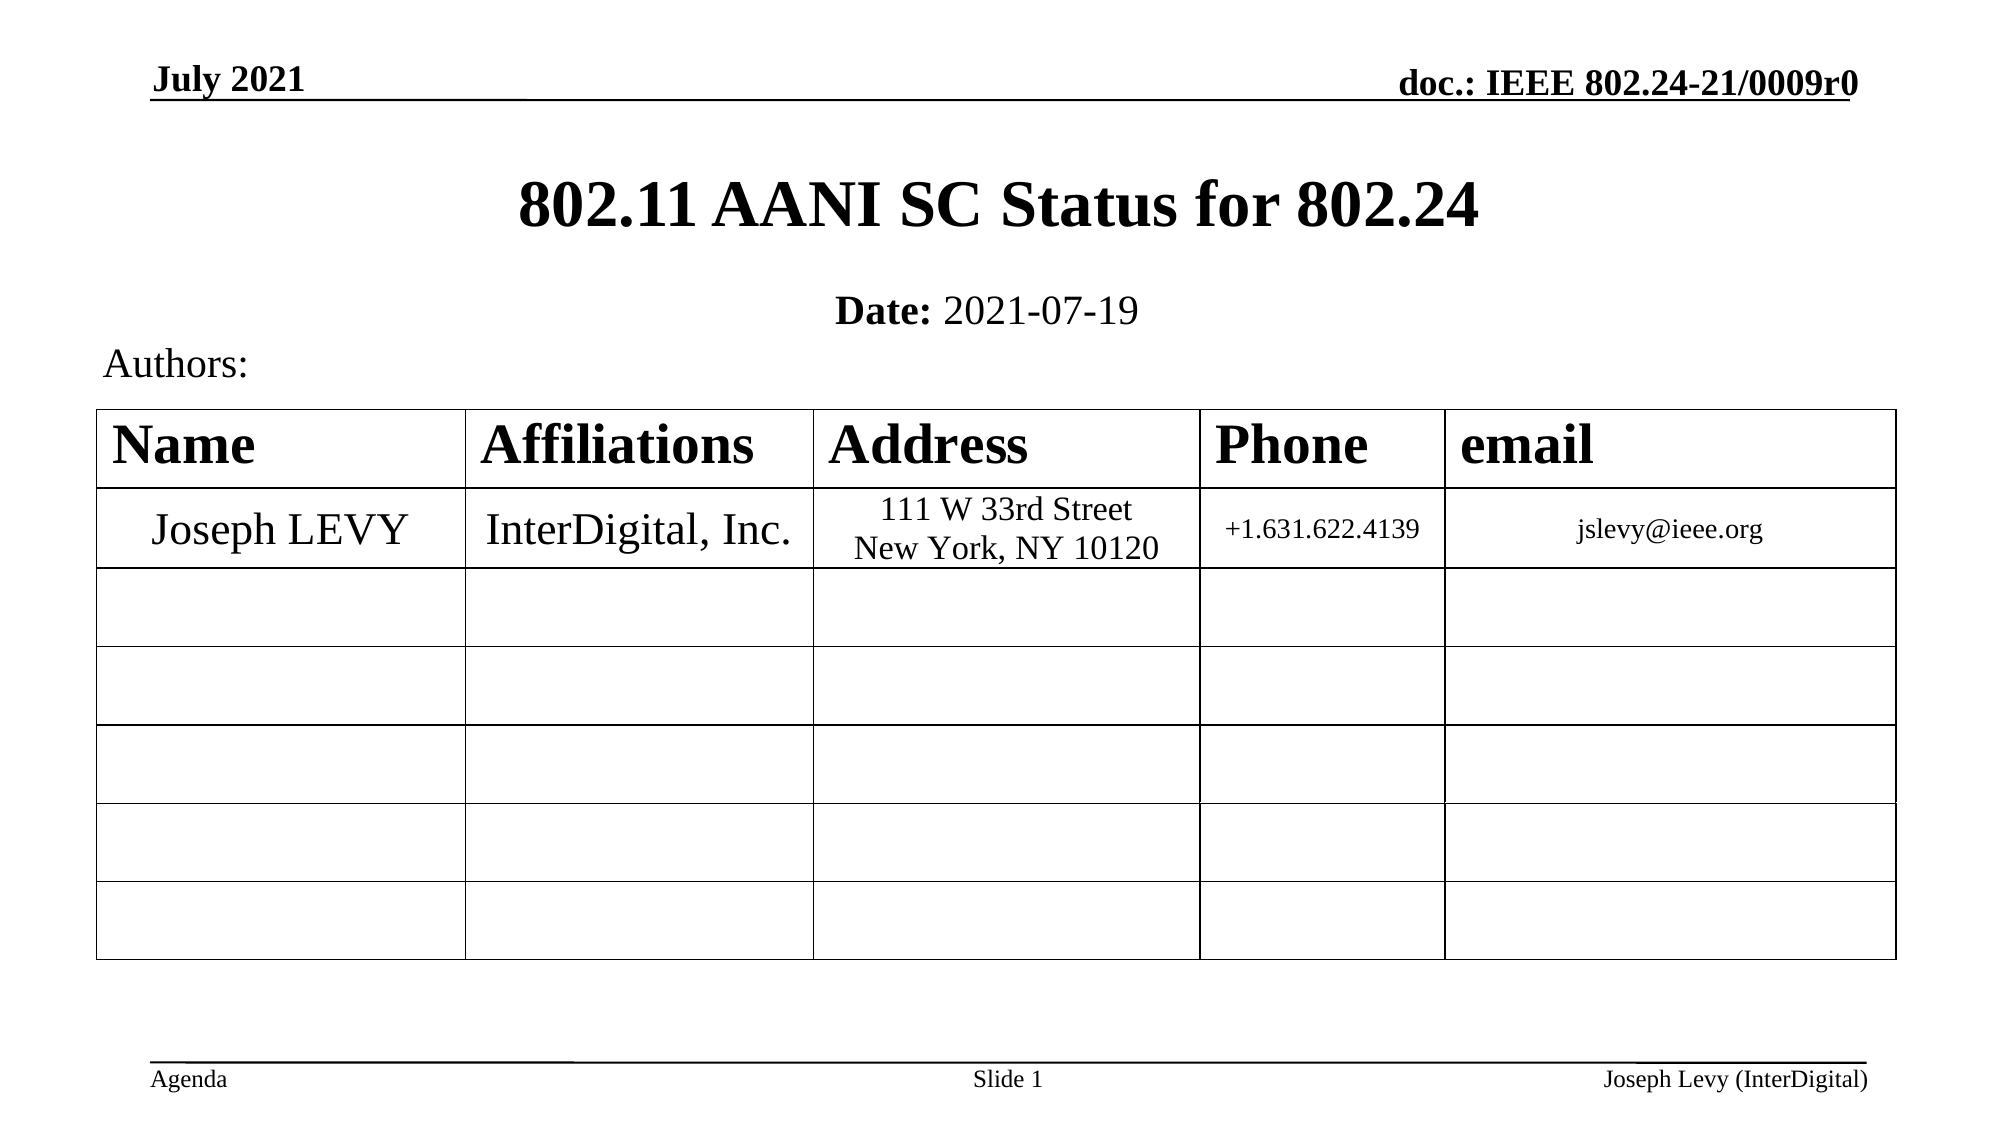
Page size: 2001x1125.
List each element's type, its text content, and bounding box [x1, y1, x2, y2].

footer Joseph Levy (InterDigital) [1171, 1063, 1869, 1093]
slide_number Slide 1 [950, 1063, 1067, 1123]
list Date: 2021-07-19 [137, 274, 1838, 338]
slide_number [152, 54, 563, 100]
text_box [74, 408, 1936, 1052]
title 802.11 AANI SC Status for 802.24 [149, 112, 1850, 288]
text_box Authors: [87, 328, 325, 392]
